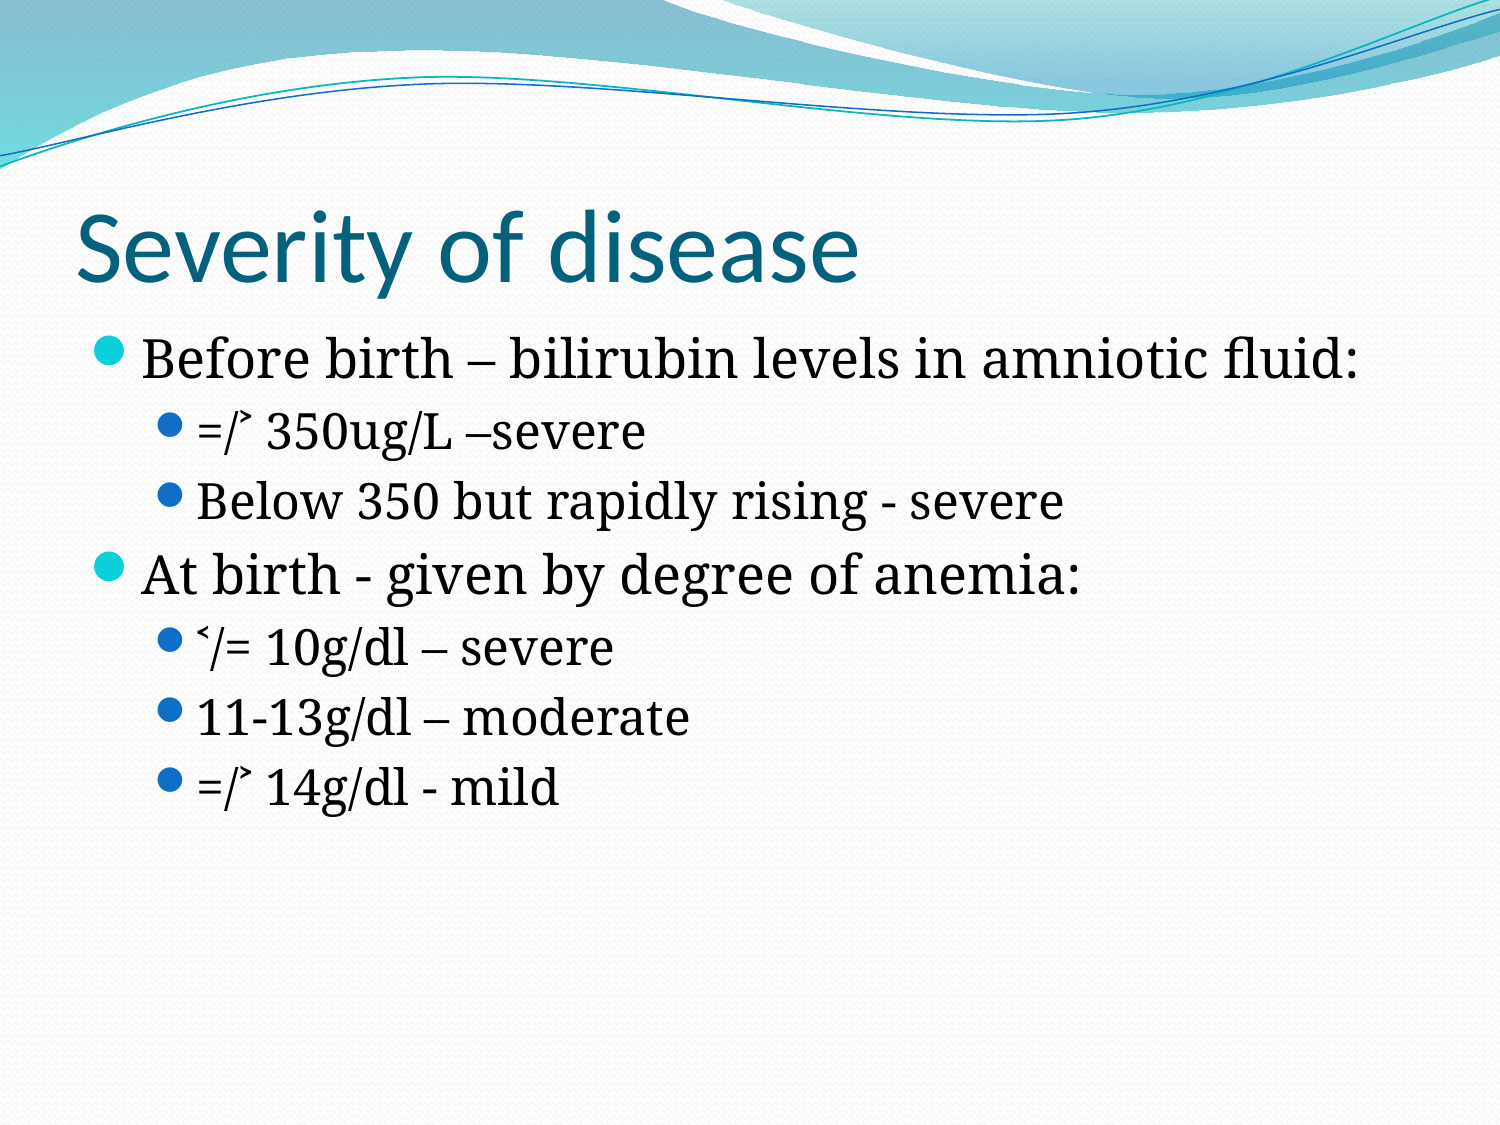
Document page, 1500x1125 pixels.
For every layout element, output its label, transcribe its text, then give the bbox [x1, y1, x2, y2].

list Before birth – bilirubin levels in amniotic fluid: =/˃ 350ug/L –severe Below 350 but rapidly rising - severe At birth - given by degree of anemia: ˂/= 10g/dl – severe 11-13g/dl – moderate =/˃ 14g/dl - mild [75, 317, 1425, 1038]
title Severity of disease [75, 115, 1425, 303]
